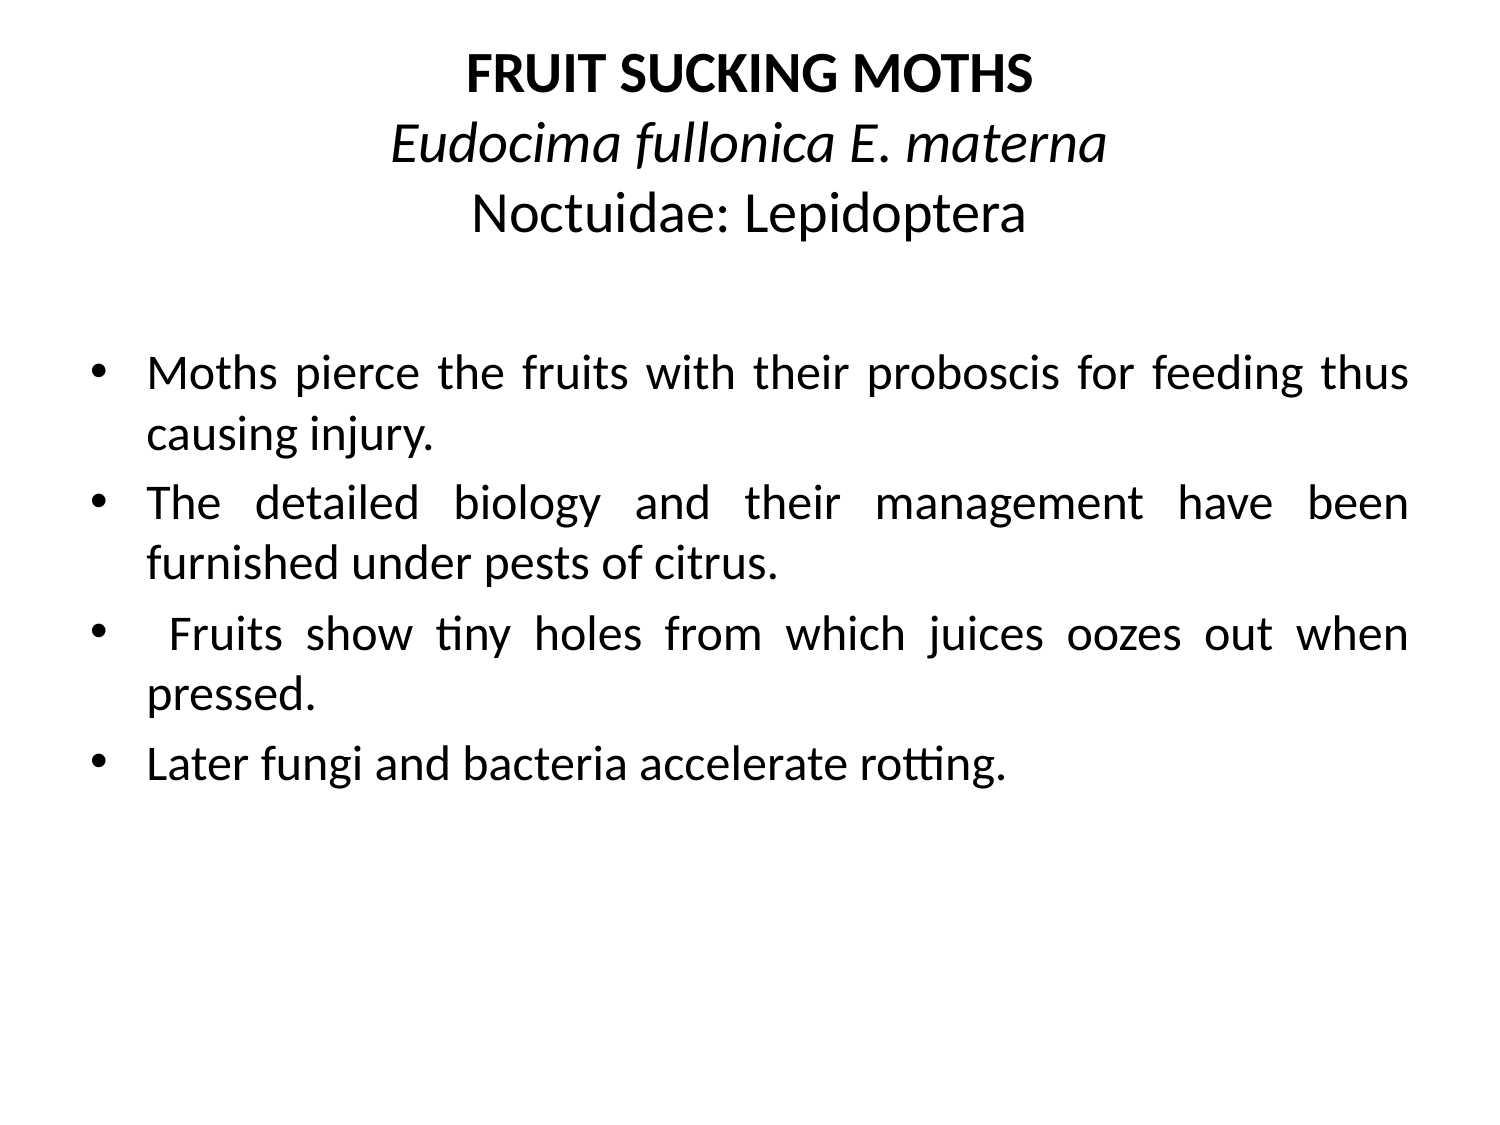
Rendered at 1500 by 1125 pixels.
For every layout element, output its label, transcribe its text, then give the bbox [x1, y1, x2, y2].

title FRUIT SUCKING MOTHS Eudocima fullonica E. materna Noctuidae: Lepidoptera [75, 45, 1425, 233]
list Moths pierce the fruits with their proboscis for feeding thus causing injury. The detailed biology and their management have been furnished under pests of citrus. Fruits show tiny holes from which juices oozes out when pressed. Later fungi and bacteria accelerate rotting. [75, 262, 1425, 1005]
